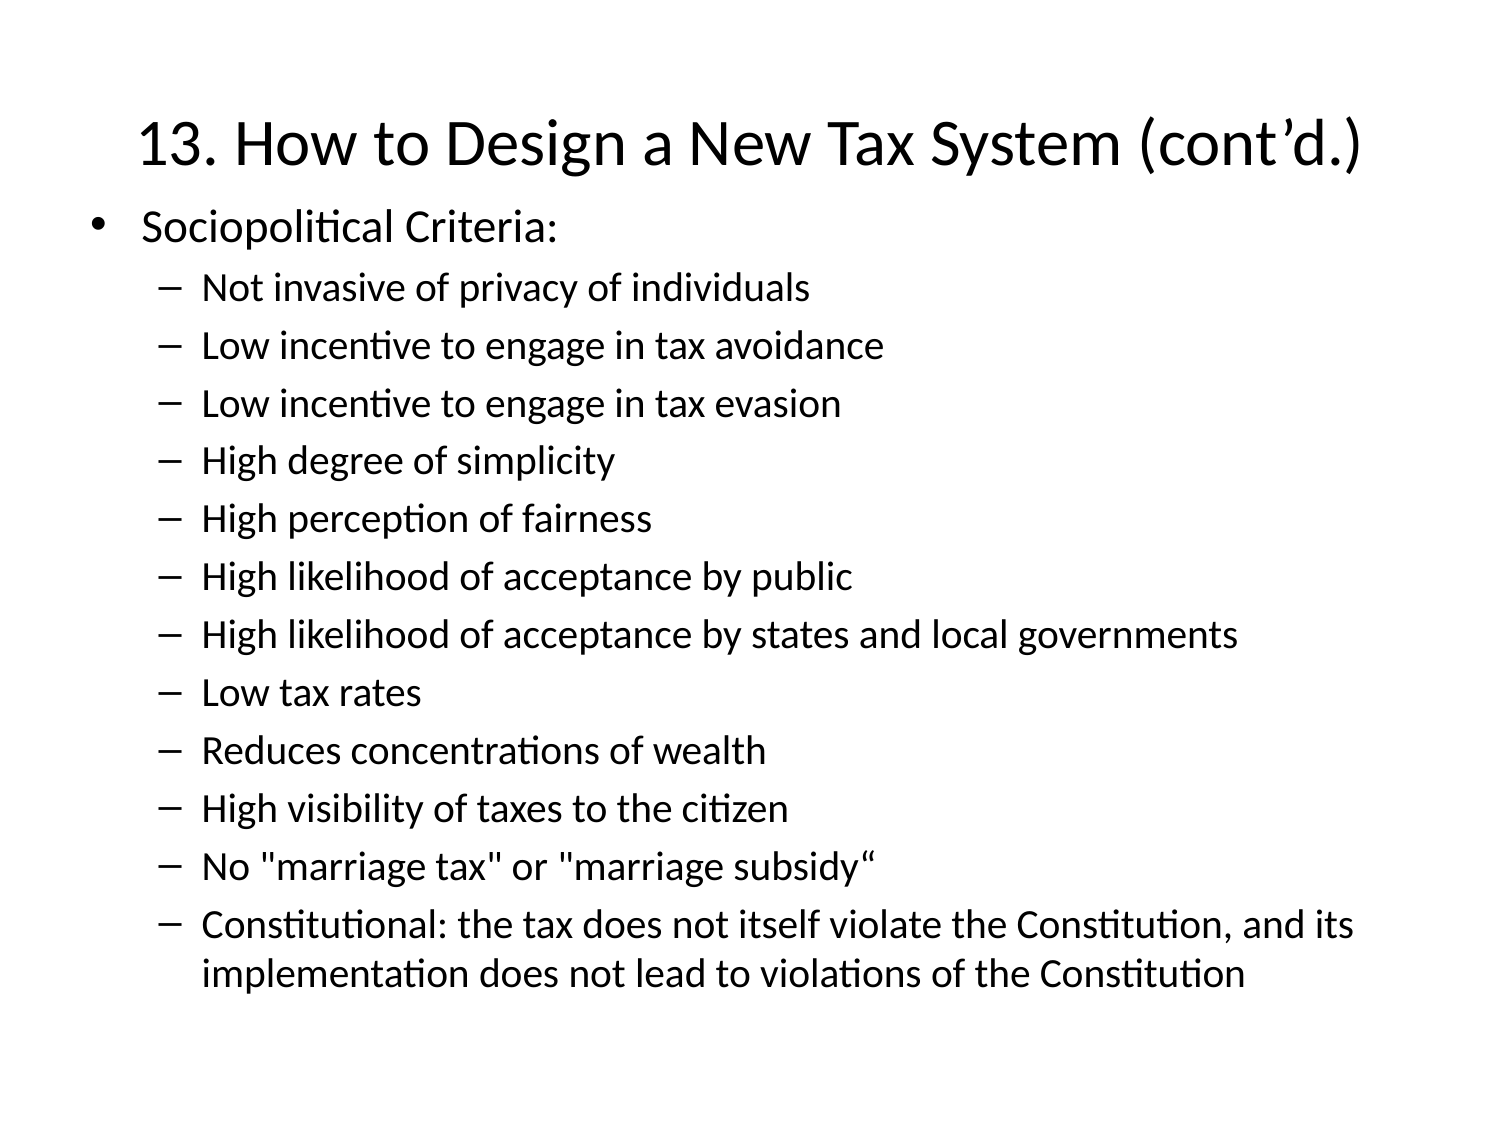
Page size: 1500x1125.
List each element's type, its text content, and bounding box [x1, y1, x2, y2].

title 13. How to Design a New Tax System (cont’d.) [75, 45, 1425, 187]
list Sociopolitical Criteria: Not invasive of privacy of individuals Low incentive to engage in tax avoidance Low incentive to engage in tax evasion High degree of simplicity High perception of fairness High likelihood of acceptance by public High likelihood of acceptance by states and local governments Low tax rates Reduces concentrations of wealth High visibility of taxes to the citizen No "marriage tax" or "marriage subsidy“ Constitutional: the tax does not itself violate the Constitution, and its implementation does not lead to violations of the Constitution [75, 187, 1425, 1005]
